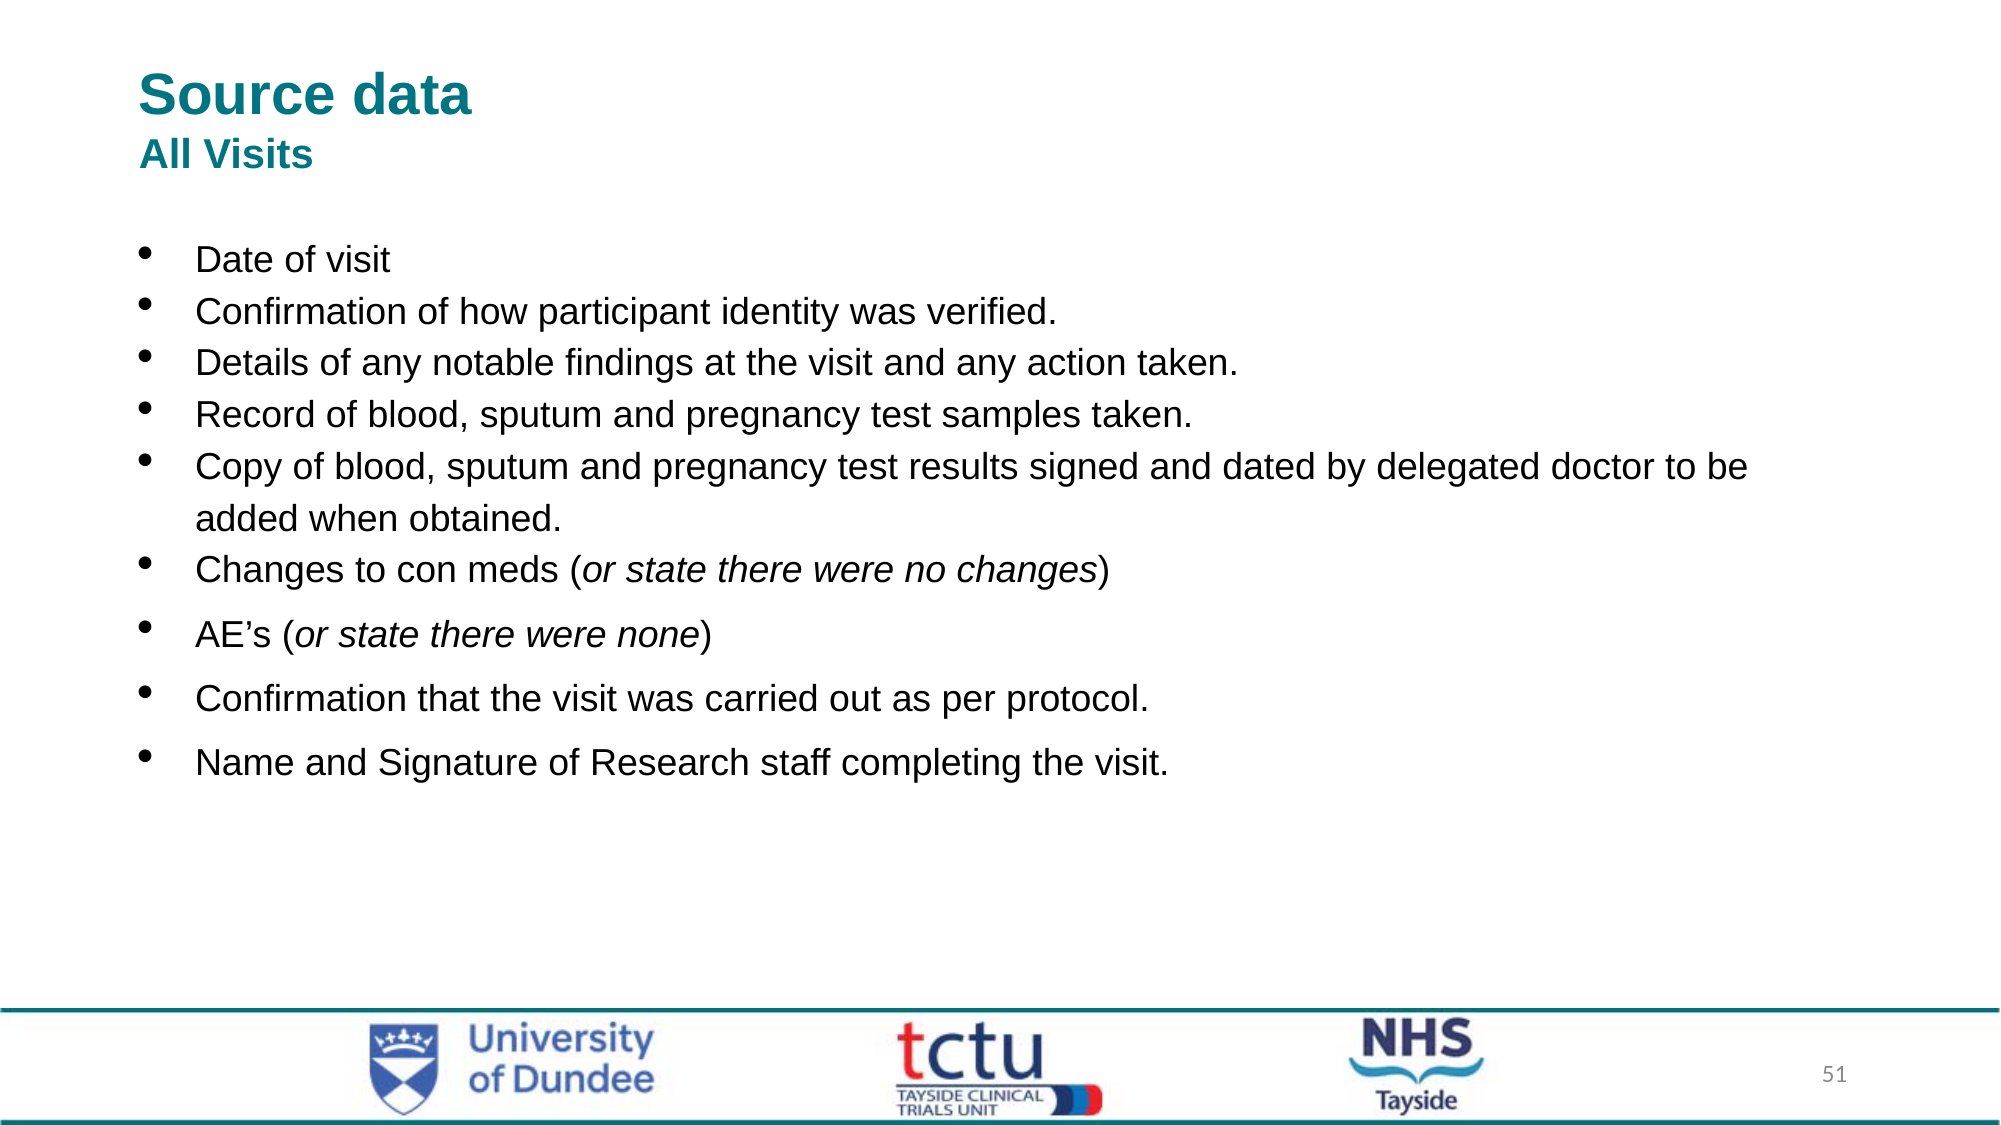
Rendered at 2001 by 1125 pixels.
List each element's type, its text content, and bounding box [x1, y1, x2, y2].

picture [0, 1008, 2000, 1125]
text_box Source data All Visits Date of visit Confirmation of how participant identity was verified. Details of any notable findings at the visit and any action taken. Record of blood, sputum and pregnancy test samples taken. Copy of blood, sputum and pregnancy test results signed and dated by delegated doctor to be added when obtained. Changes to con meds (or state there were no changes) AE’s (or state there were none) Confirmation that the visit was carried out as per protocol. Name and Signature of Research staff completing the visit. [123, 49, 1863, 948]
